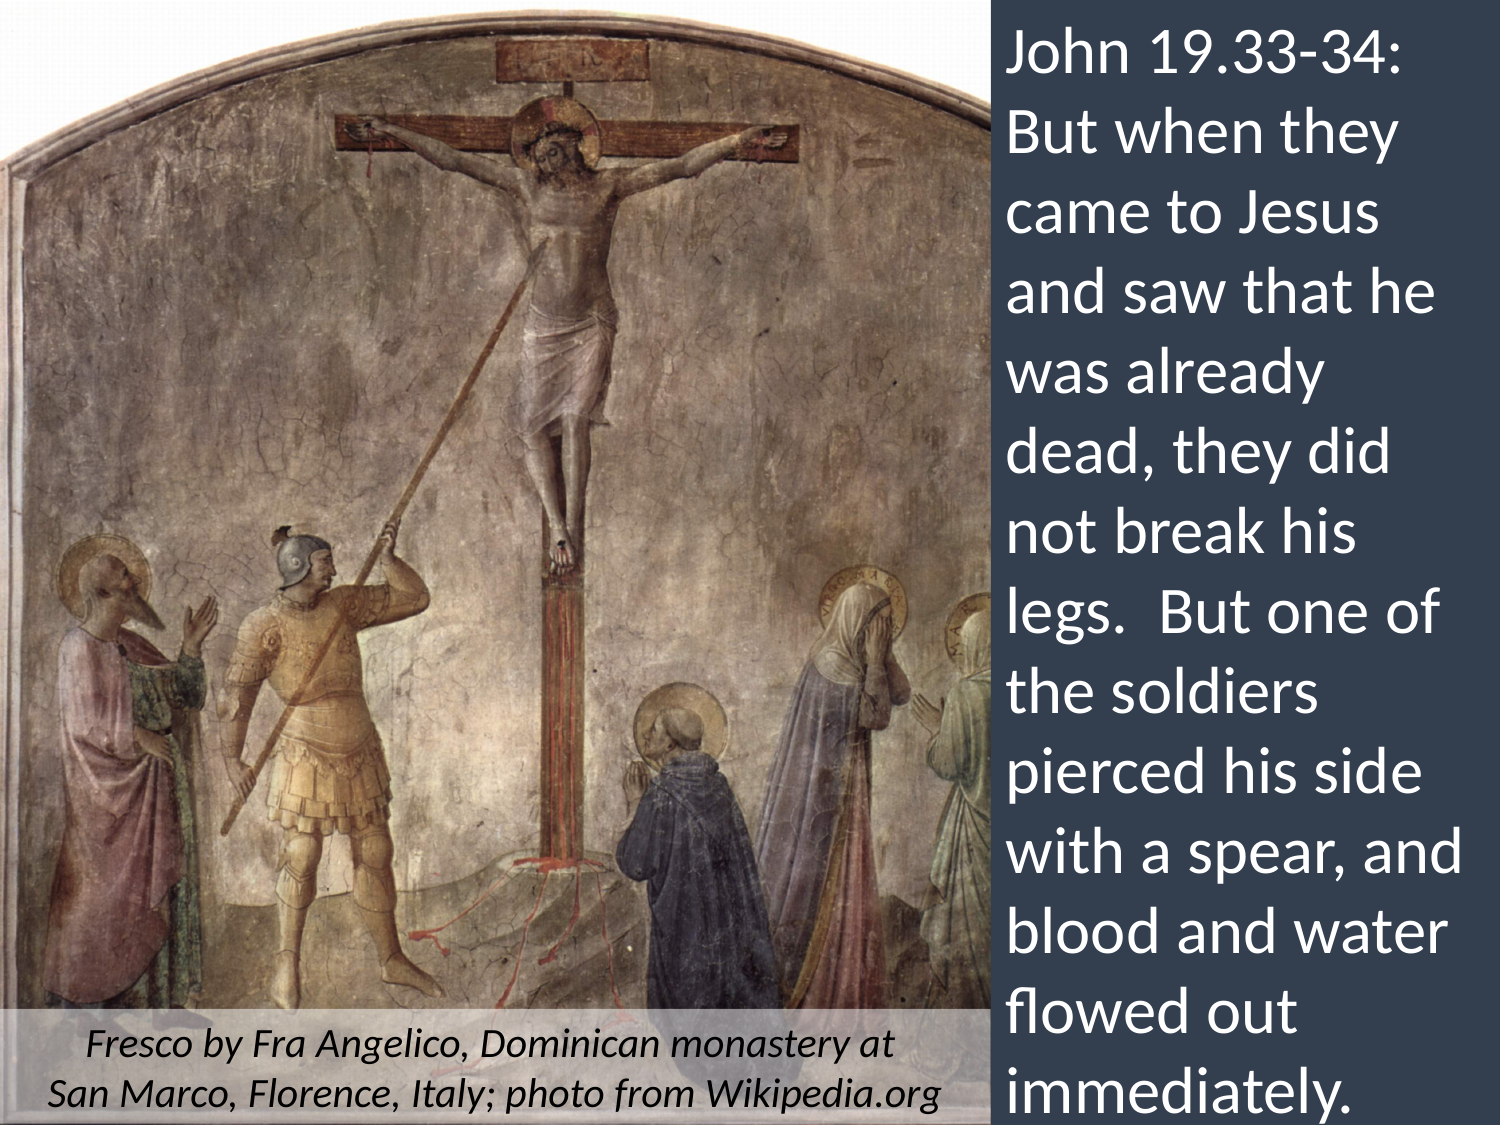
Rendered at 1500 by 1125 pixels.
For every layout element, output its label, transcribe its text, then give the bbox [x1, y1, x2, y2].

picture [0, 2, 1125, 1125]
text_box John 19.33-34: But when they came to Jesus and saw that he was already dead, they did not break his legs. But one of the soldiers pierced his side with a spear, and blood and water flowed out immediately. [990, 0, 1500, 1125]
